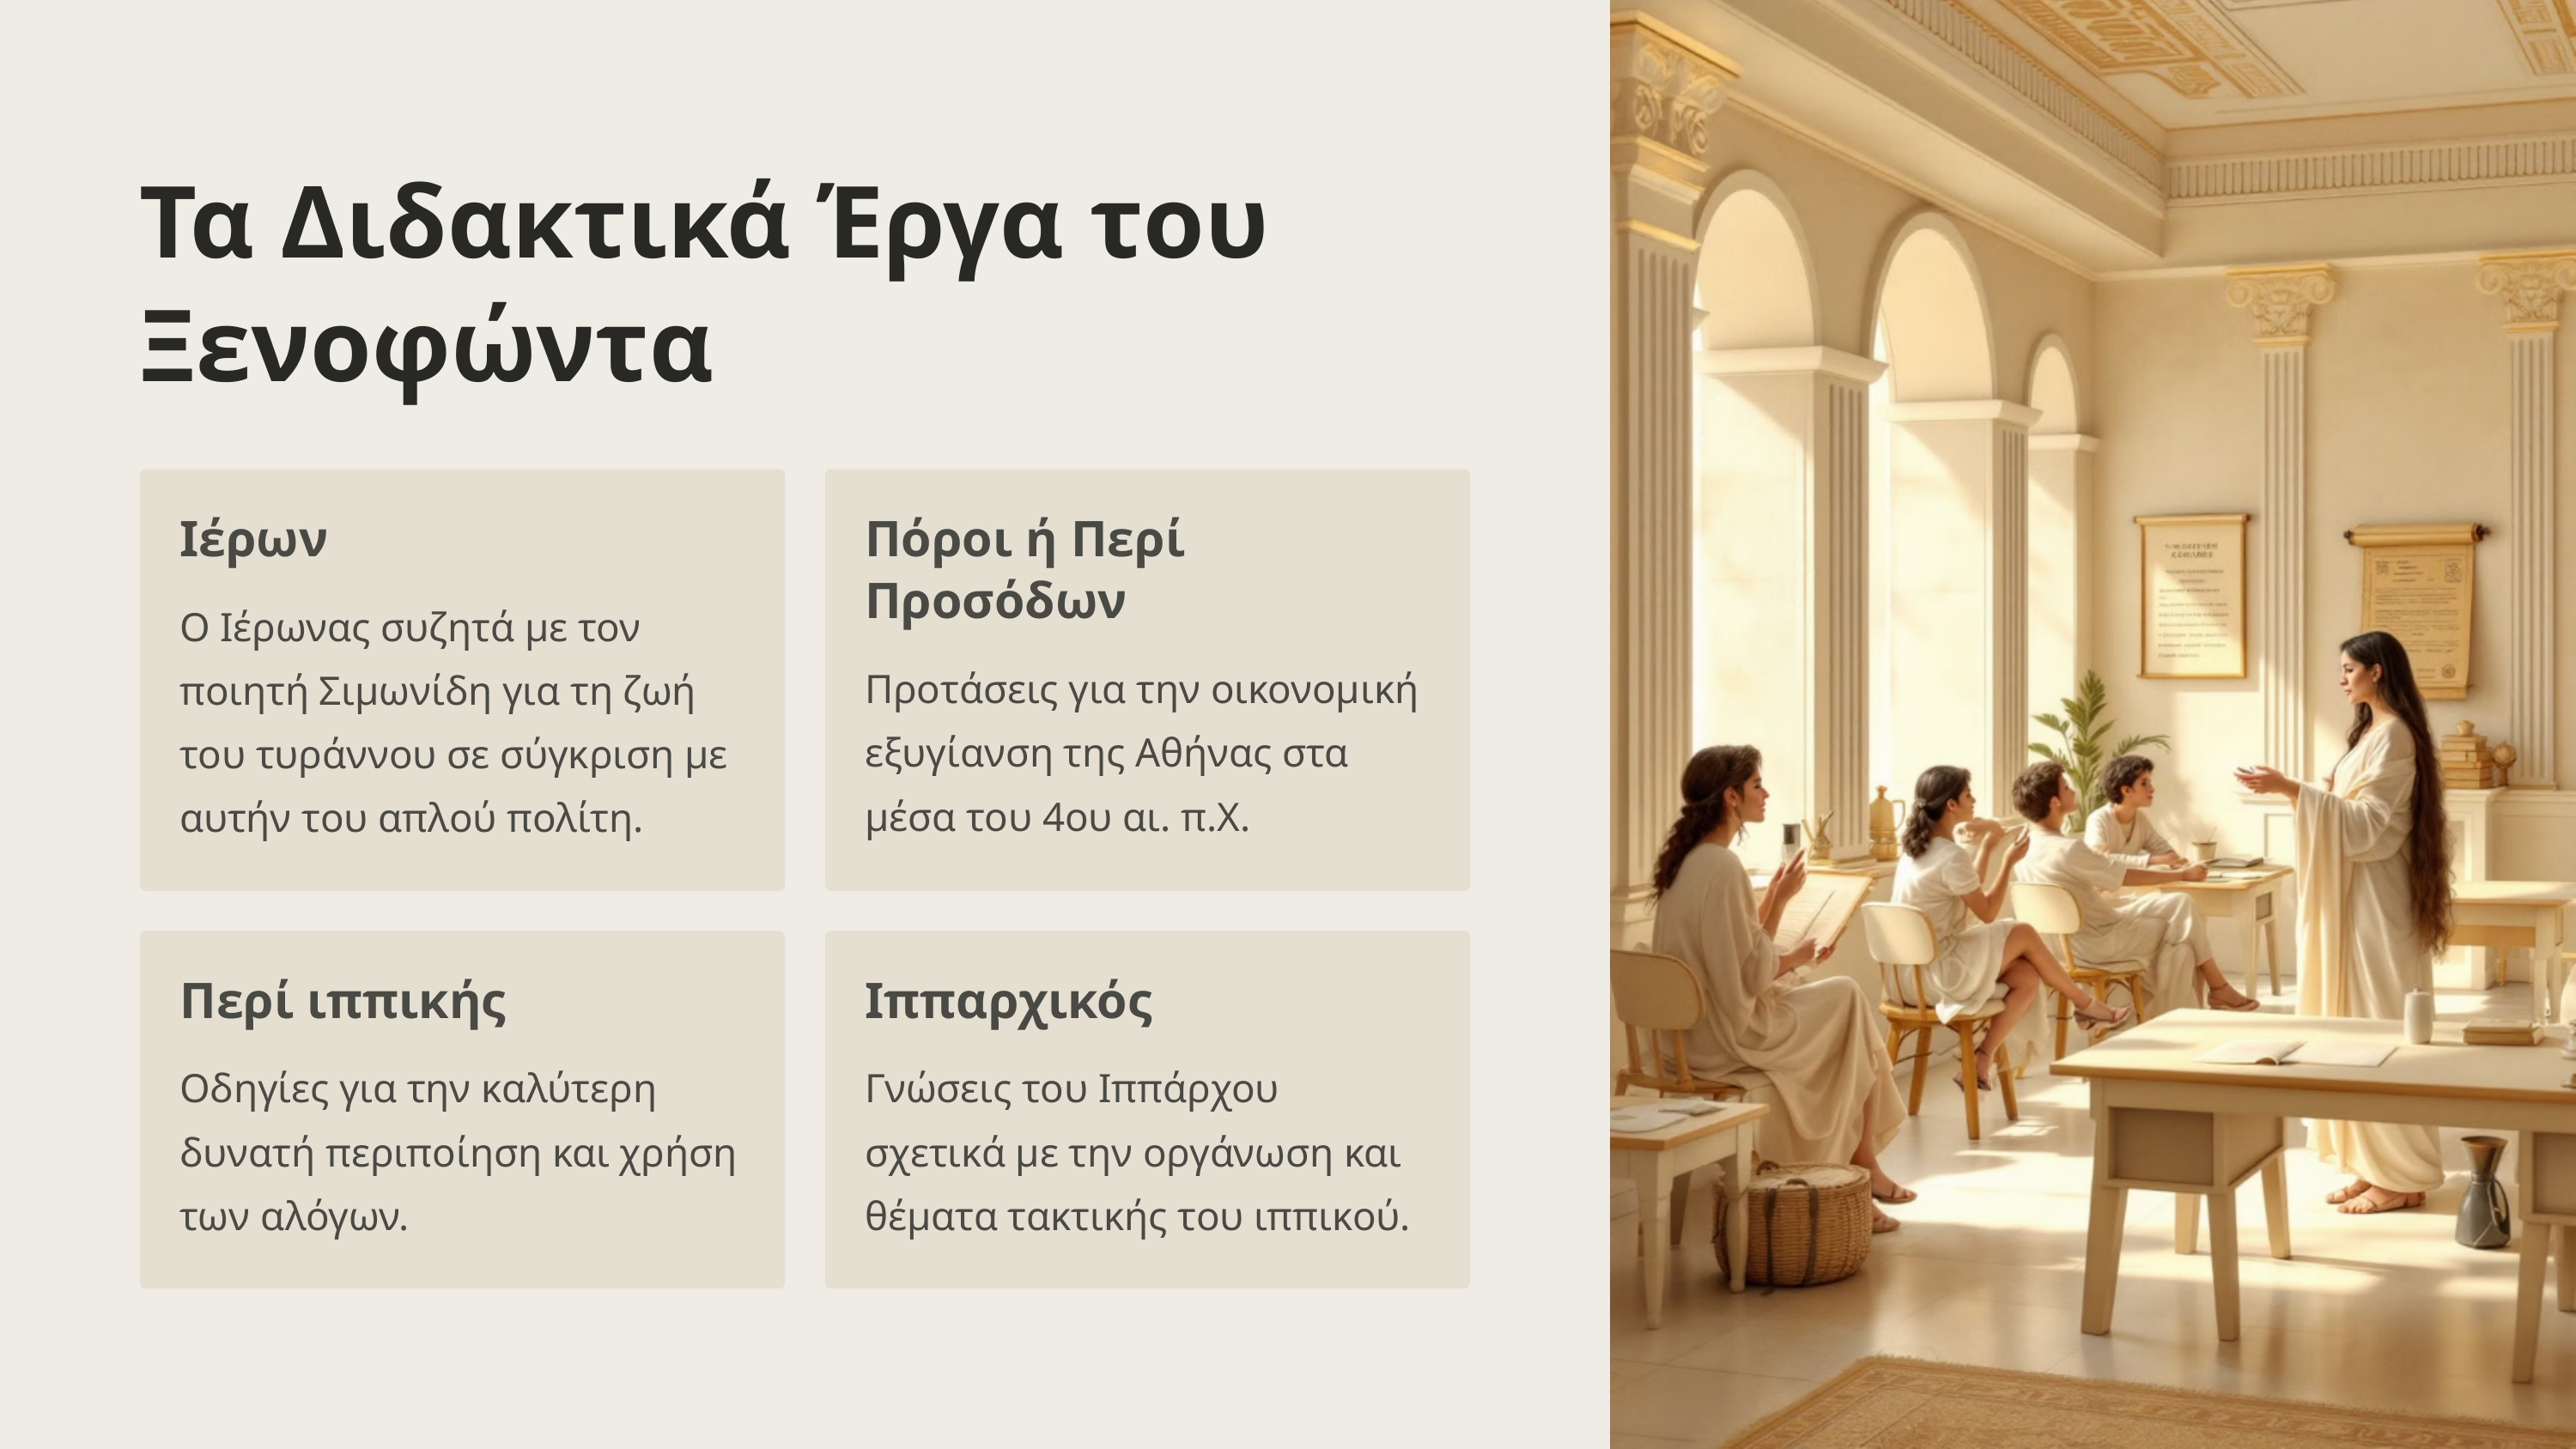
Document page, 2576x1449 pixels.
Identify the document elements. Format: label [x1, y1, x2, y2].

text_box [179, 970, 679, 1034]
text_box [824, 931, 1471, 1289]
text_box [864, 658, 1431, 850]
text_box [179, 1057, 745, 1249]
text_box [0, 0, 2576, 1449]
text_box [139, 159, 1471, 410]
text_box [865, 970, 1364, 1034]
text_box [179, 508, 679, 572]
text_box [139, 931, 786, 1289]
text_box [139, 469, 786, 892]
text_box [179, 595, 745, 852]
text_box [864, 1057, 1431, 1249]
text_box [824, 469, 1471, 892]
text_box [864, 508, 1431, 634]
